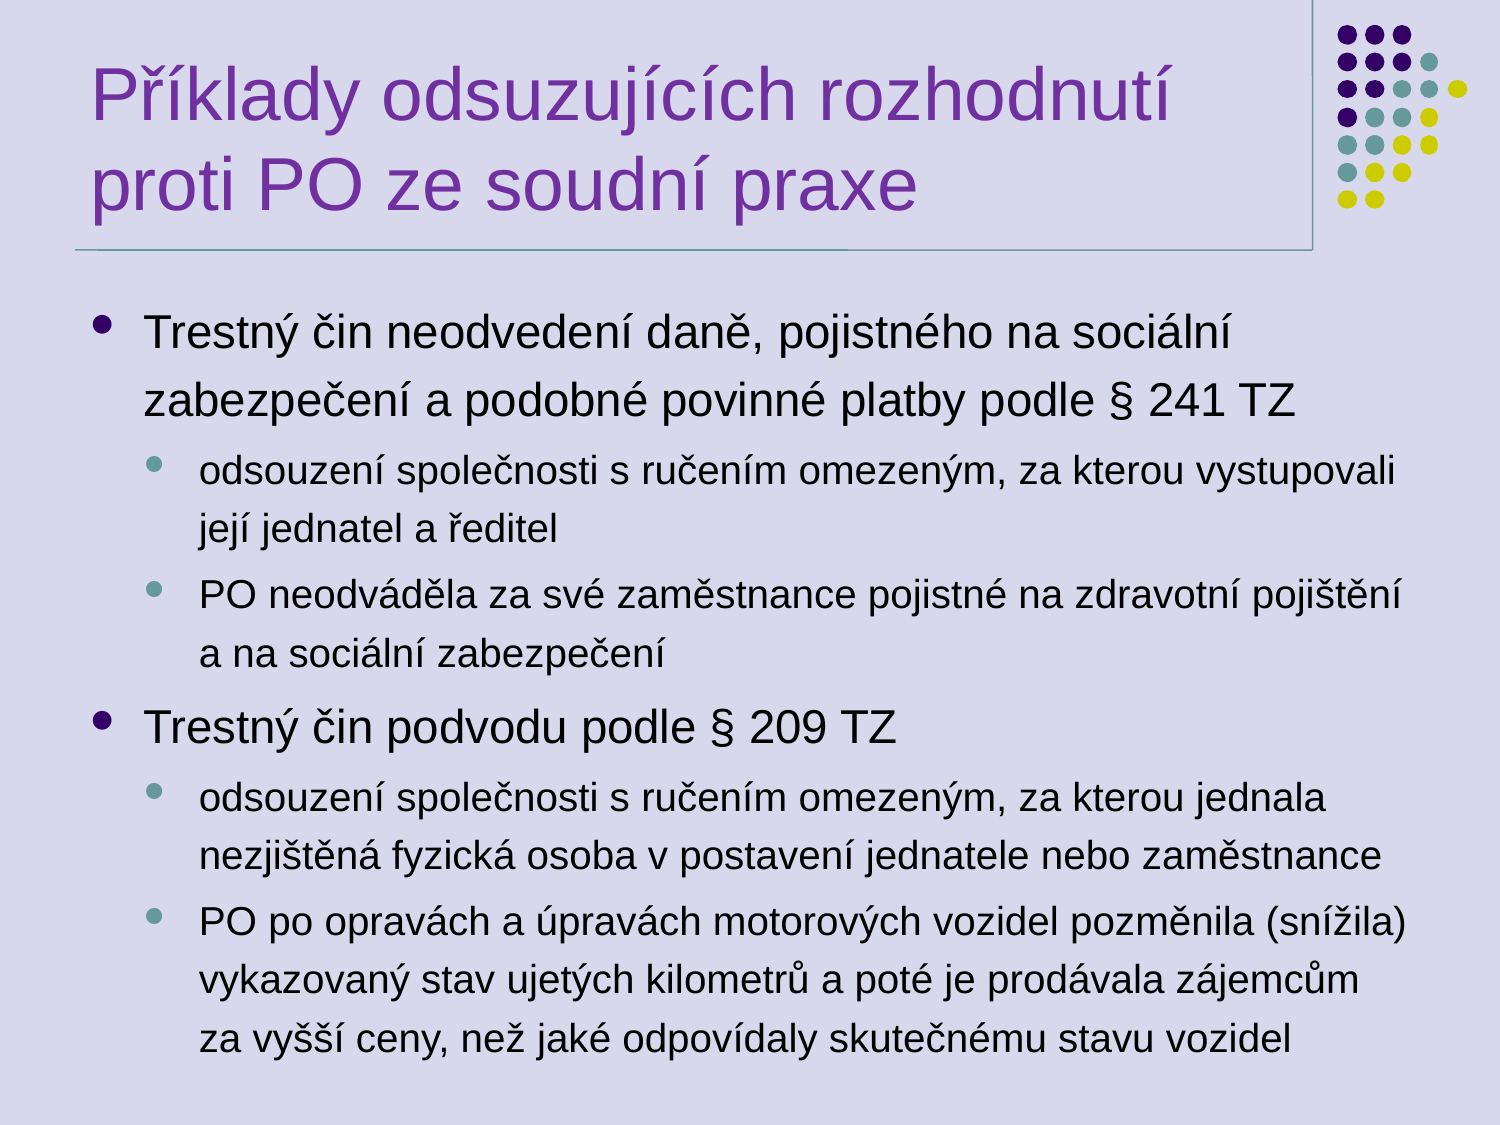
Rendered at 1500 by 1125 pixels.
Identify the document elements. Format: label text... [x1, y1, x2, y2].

list Trestný čin neodvedení daně, pojistného na sociální zabezpečení a podobné povinné platby podle § 241 TZ odsouzení společnosti s ručením omezeným, za kterou vystupovali její jednatel a ředitel PO neodváděla za své zaměstnance pojistné na zdravotní pojištění a na sociální zabezpečení Trestný čin podvodu podle § 209 TZ odsouzení společnosti s ručením omezeným, za kterou jednala nezjištěná fyzická osoba v postavení jednatele nebo zaměstnance PO po opravách a úpravách motorových vozidel pozměnila (snížila) vykazovaný stav ujetých kilometrů a poté je prodávala zájemcům za vyšší ceny, než jaké odpovídaly skutečnému stavu vozidel [75, 282, 1425, 1094]
title Příklady odsuzujících rozhodnutí proti PO ze soudní praxe [75, 20, 1313, 233]
